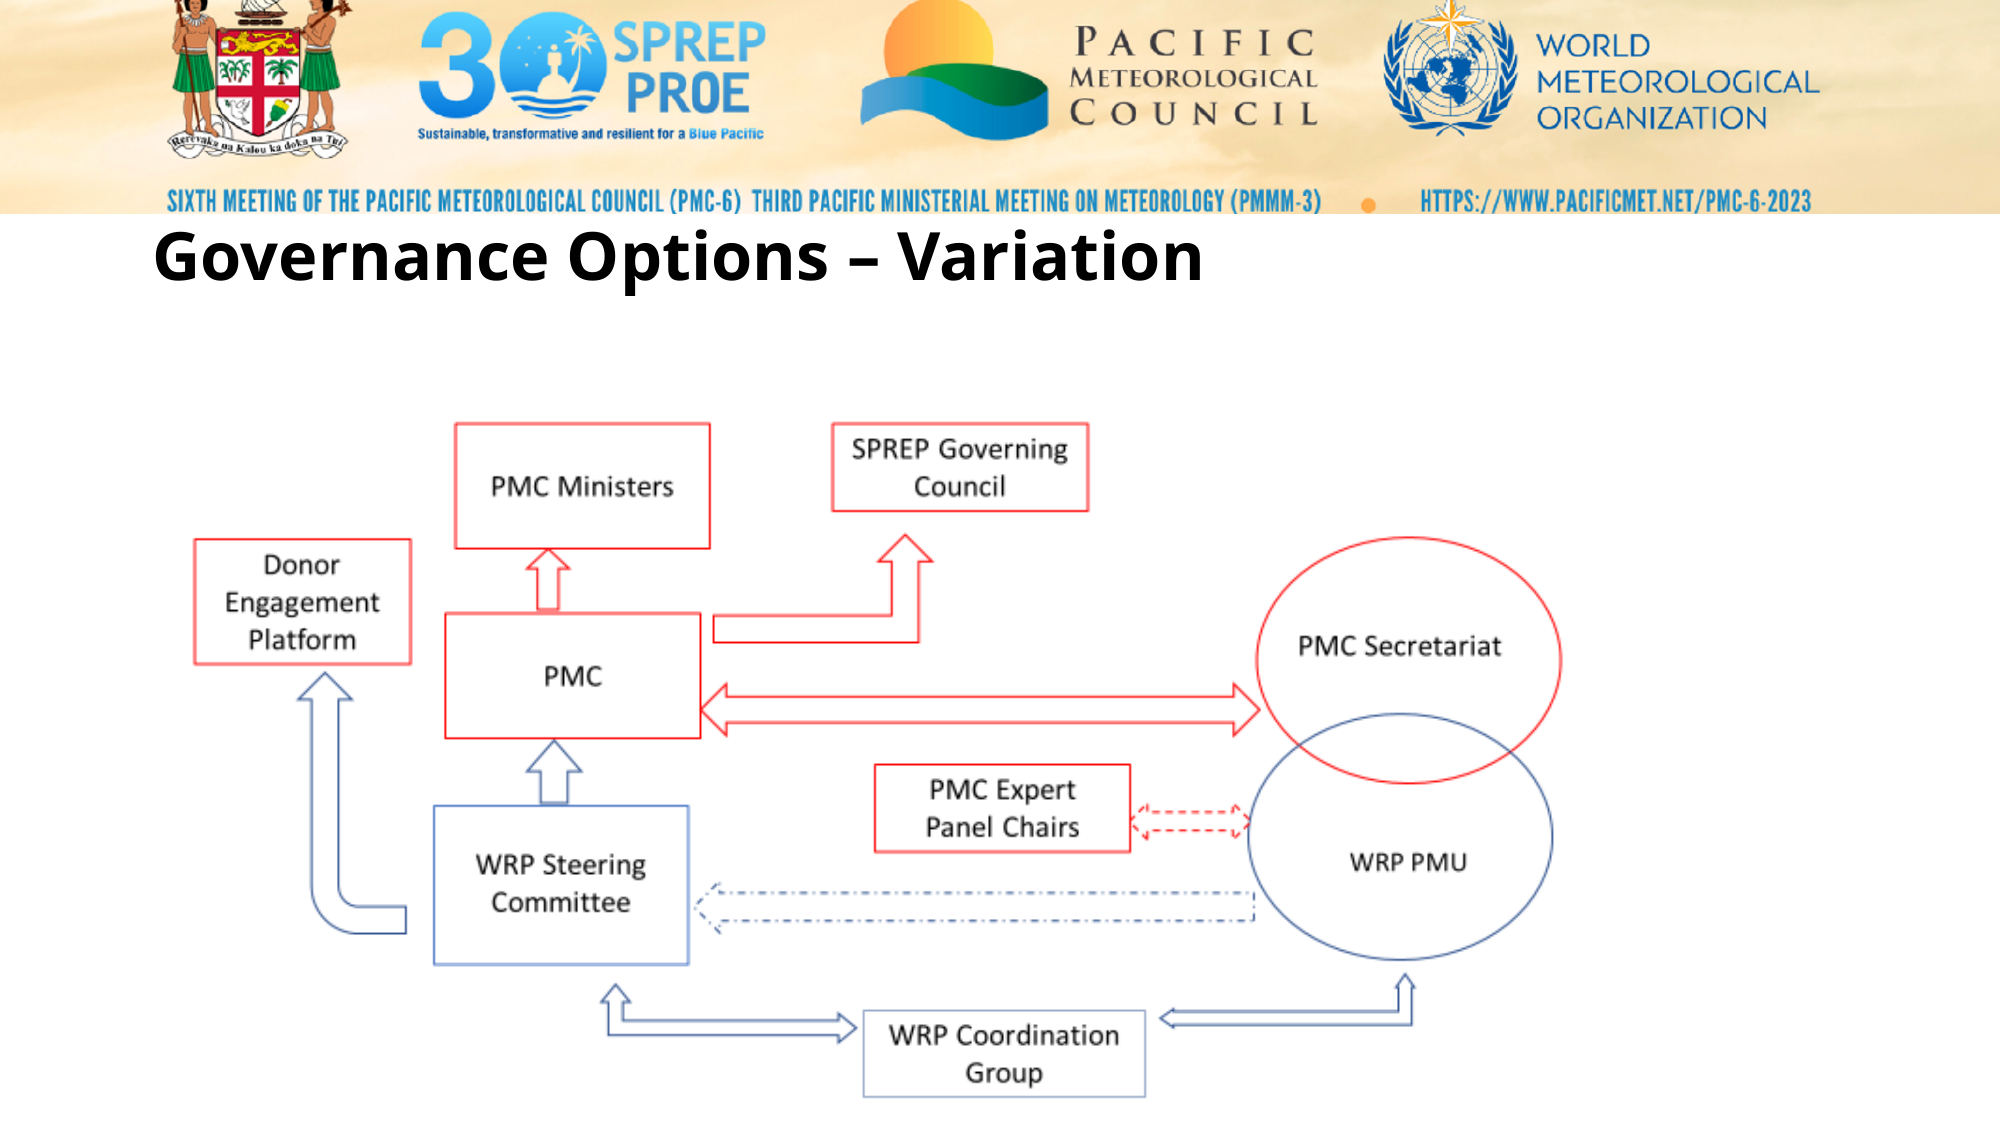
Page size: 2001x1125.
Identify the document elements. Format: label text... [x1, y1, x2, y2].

picture [0, 0, 2000, 214]
title Governance Options – Variation [137, 214, 1863, 305]
picture [169, 304, 1670, 1125]
